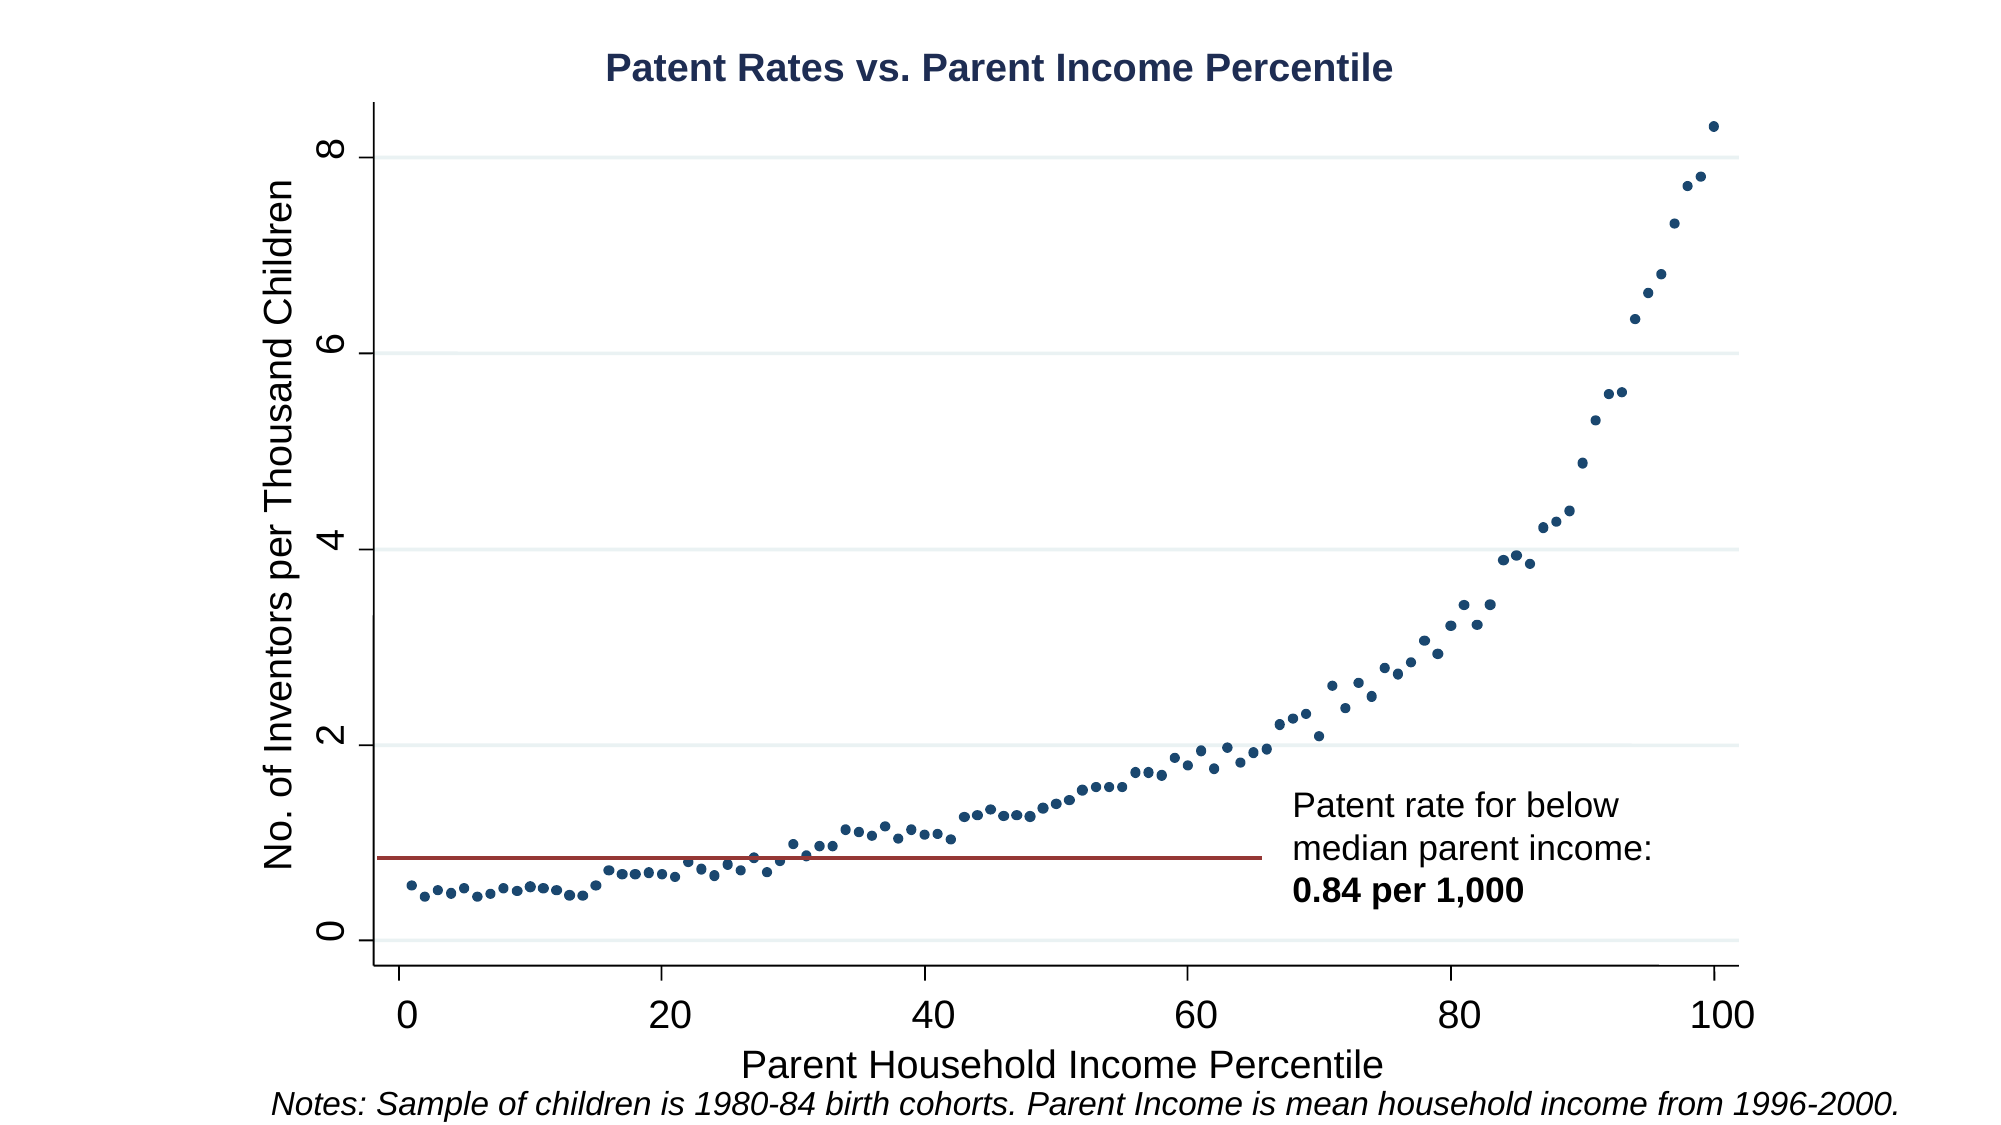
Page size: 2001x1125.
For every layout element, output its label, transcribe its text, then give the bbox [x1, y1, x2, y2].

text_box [226, 0, 1774, 1125]
text_box Notes: Sample of children is 1980-84 birth cohorts. Parent Income is mean household income from 1996-2000. [1777, 1074, 1919, 1125]
